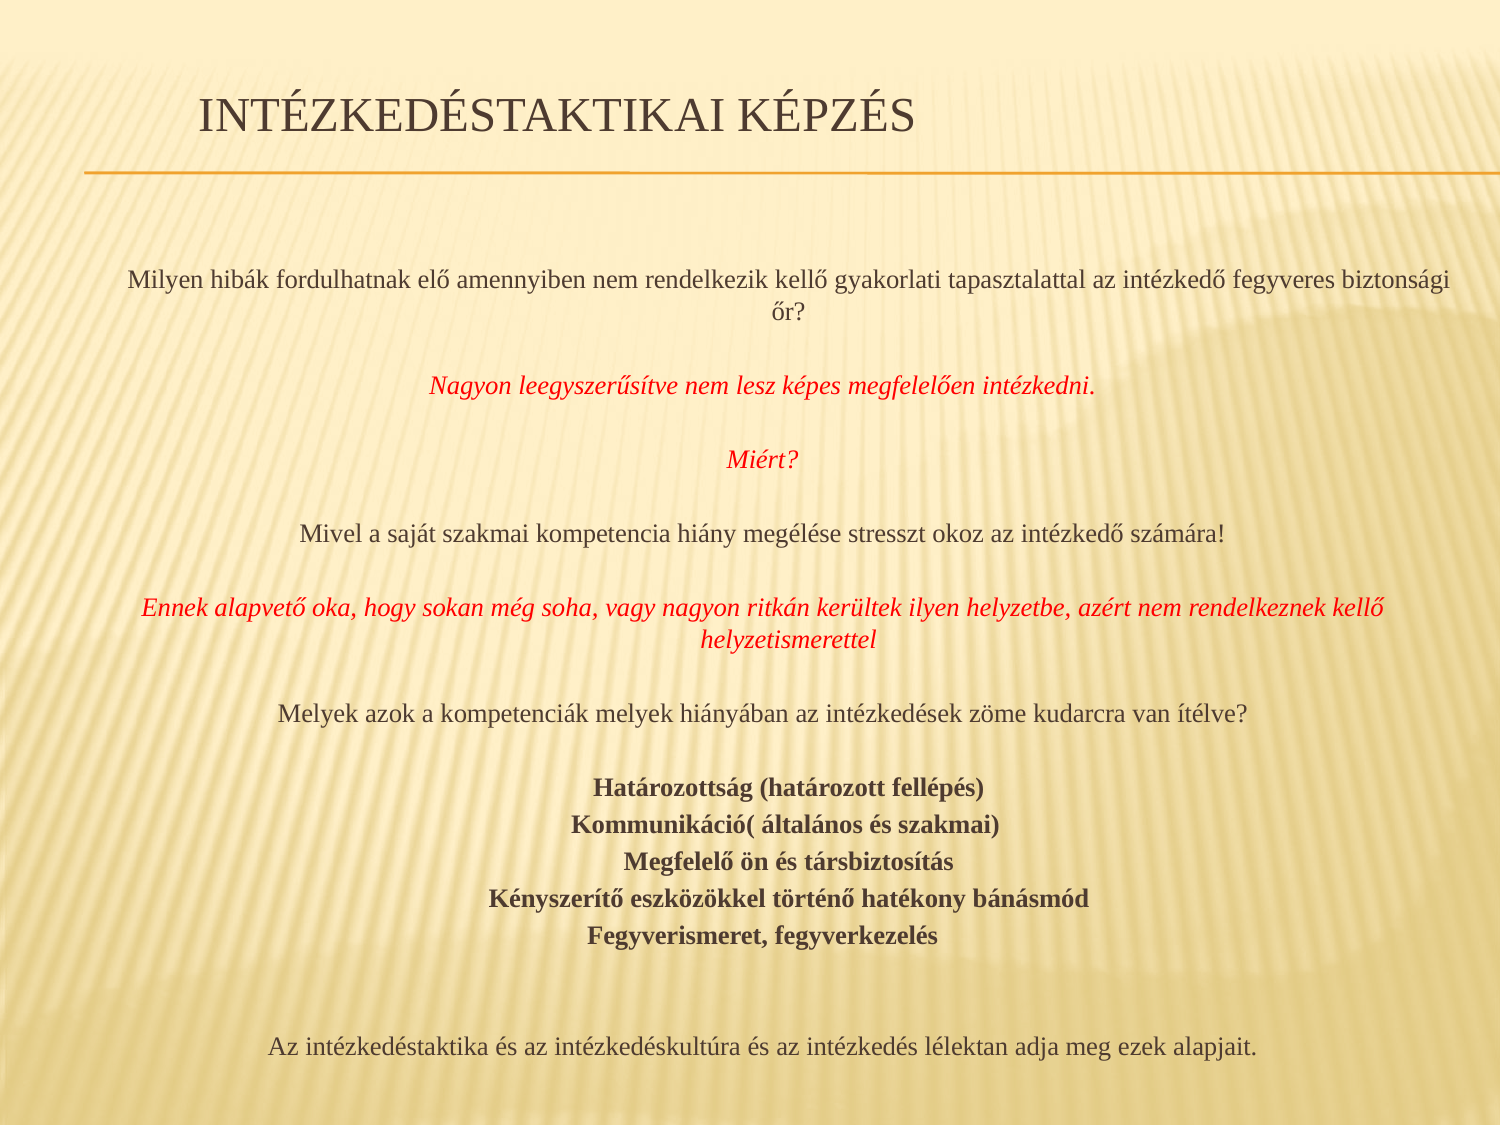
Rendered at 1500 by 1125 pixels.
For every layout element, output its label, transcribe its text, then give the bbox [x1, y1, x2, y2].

title Intézkedéstaktikai képzés [50, 75, 1475, 149]
list Milyen hibák fordulhatnak elő amennyiben nem rendelkezik kellő gyakorlati tapasztalattal az intézkedő fegyveres biztonsági őr? Nagyon leegyszerűsítve nem lesz képes megfelelően intézkedni. Miért? Mivel a saját szakmai kompetencia hiány megélése stresszt okoz az intézkedő számára! Ennek alapvető oka, hogy sokan még soha, vagy nagyon ritkán kerültek ilyen helyzetbe, azért nem rendelkeznek kellő helyzetismerettel Melyek azok a kompetenciák melyek hiányában az intézkedések zöme kudarcra van ítélve? Határozottság (határozott fellépés) Kommunikáció( általános és szakmai) Megfelelő ön és társbiztosítás Kényszerítő eszközökkel történő hatékony bánásmód Fegyverismeret, fegyverkezelés Az intézkedéstaktika és az intézkedéskultúra és az intézkedés lélektan adja meg ezek alapjait. [50, 254, 1475, 1071]
